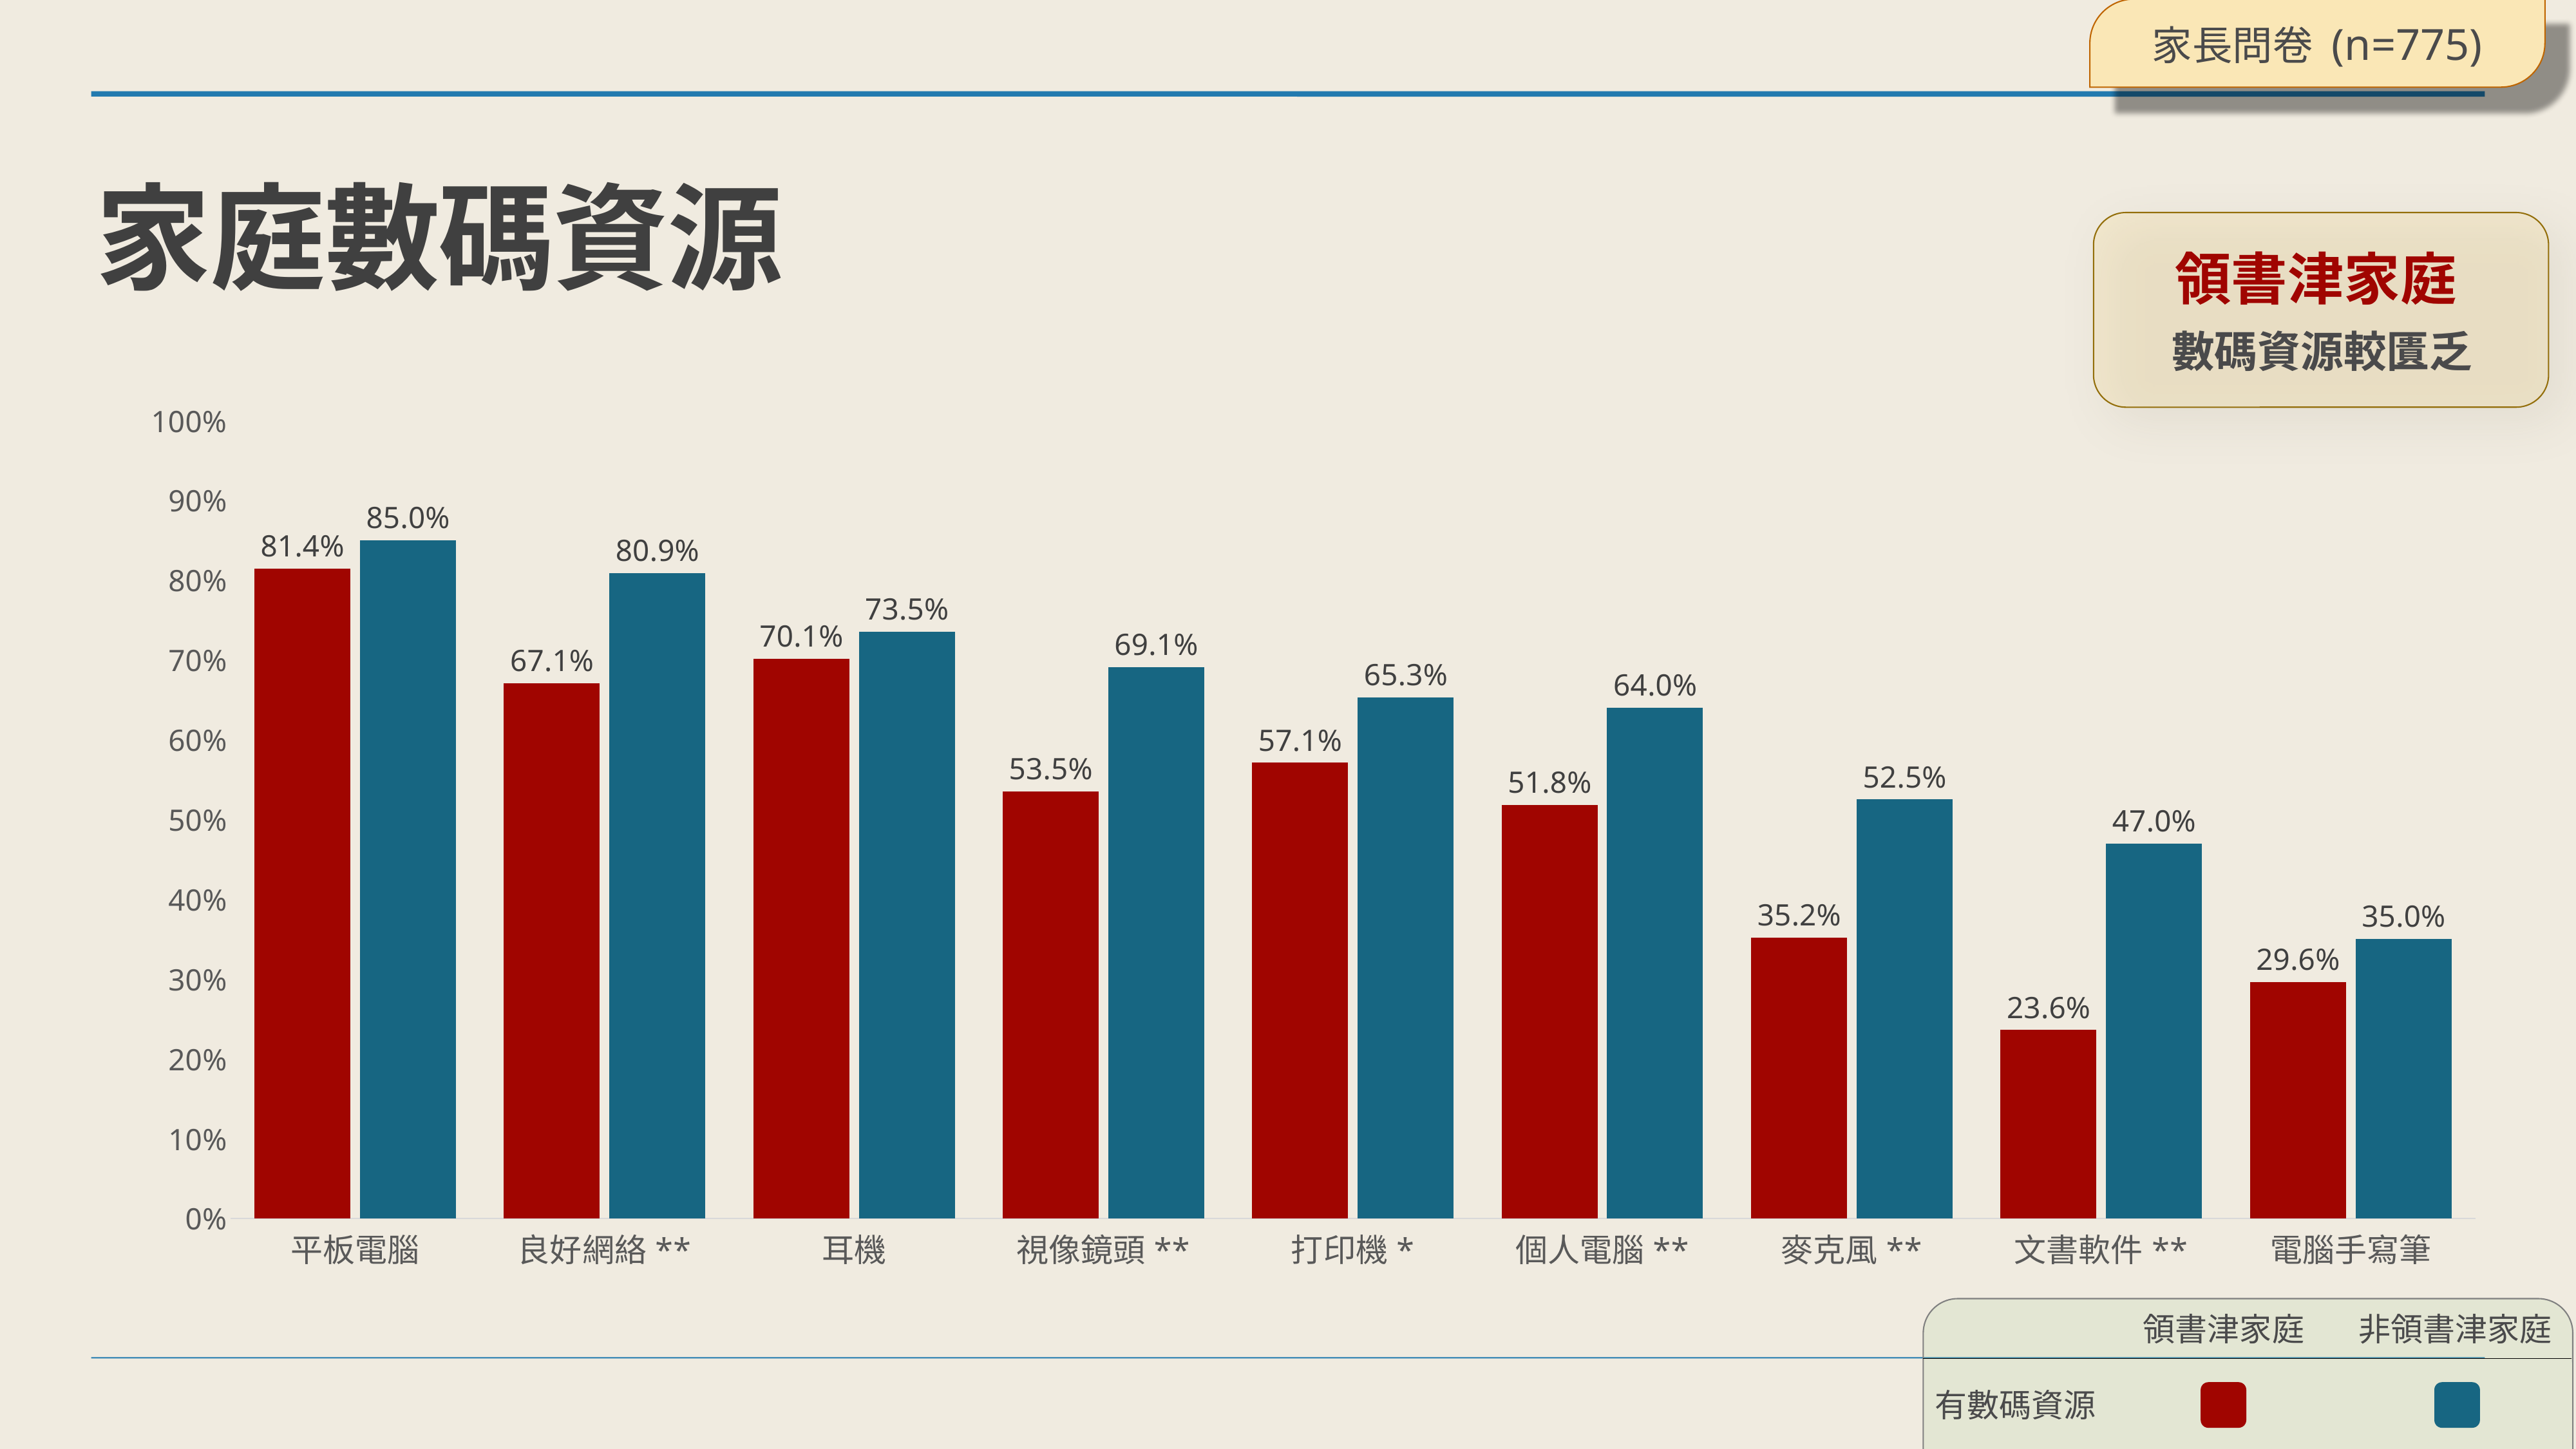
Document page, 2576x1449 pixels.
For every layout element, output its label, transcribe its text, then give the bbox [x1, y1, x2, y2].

chart [90, 380, 2488, 1374]
table_cell 有數碼資源 [1923, 1374, 2108, 1448]
table_cell [2108, 1374, 2340, 1448]
table_header 非領書津家庭 [2488, 1298, 2571, 1358]
title 家庭數碼資源 [90, 186, 2302, 380]
text_box [1923, 1323, 2573, 1449]
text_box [2200, 1381, 2481, 1428]
text_box [2093, 212, 2549, 408]
table_cell [2340, 1359, 2571, 1448]
text_box 領書津家庭 數碼資源較匱乏 [2166, 238, 2478, 380]
text_box 家長問卷 (n=775) [2090, 0, 2545, 88]
